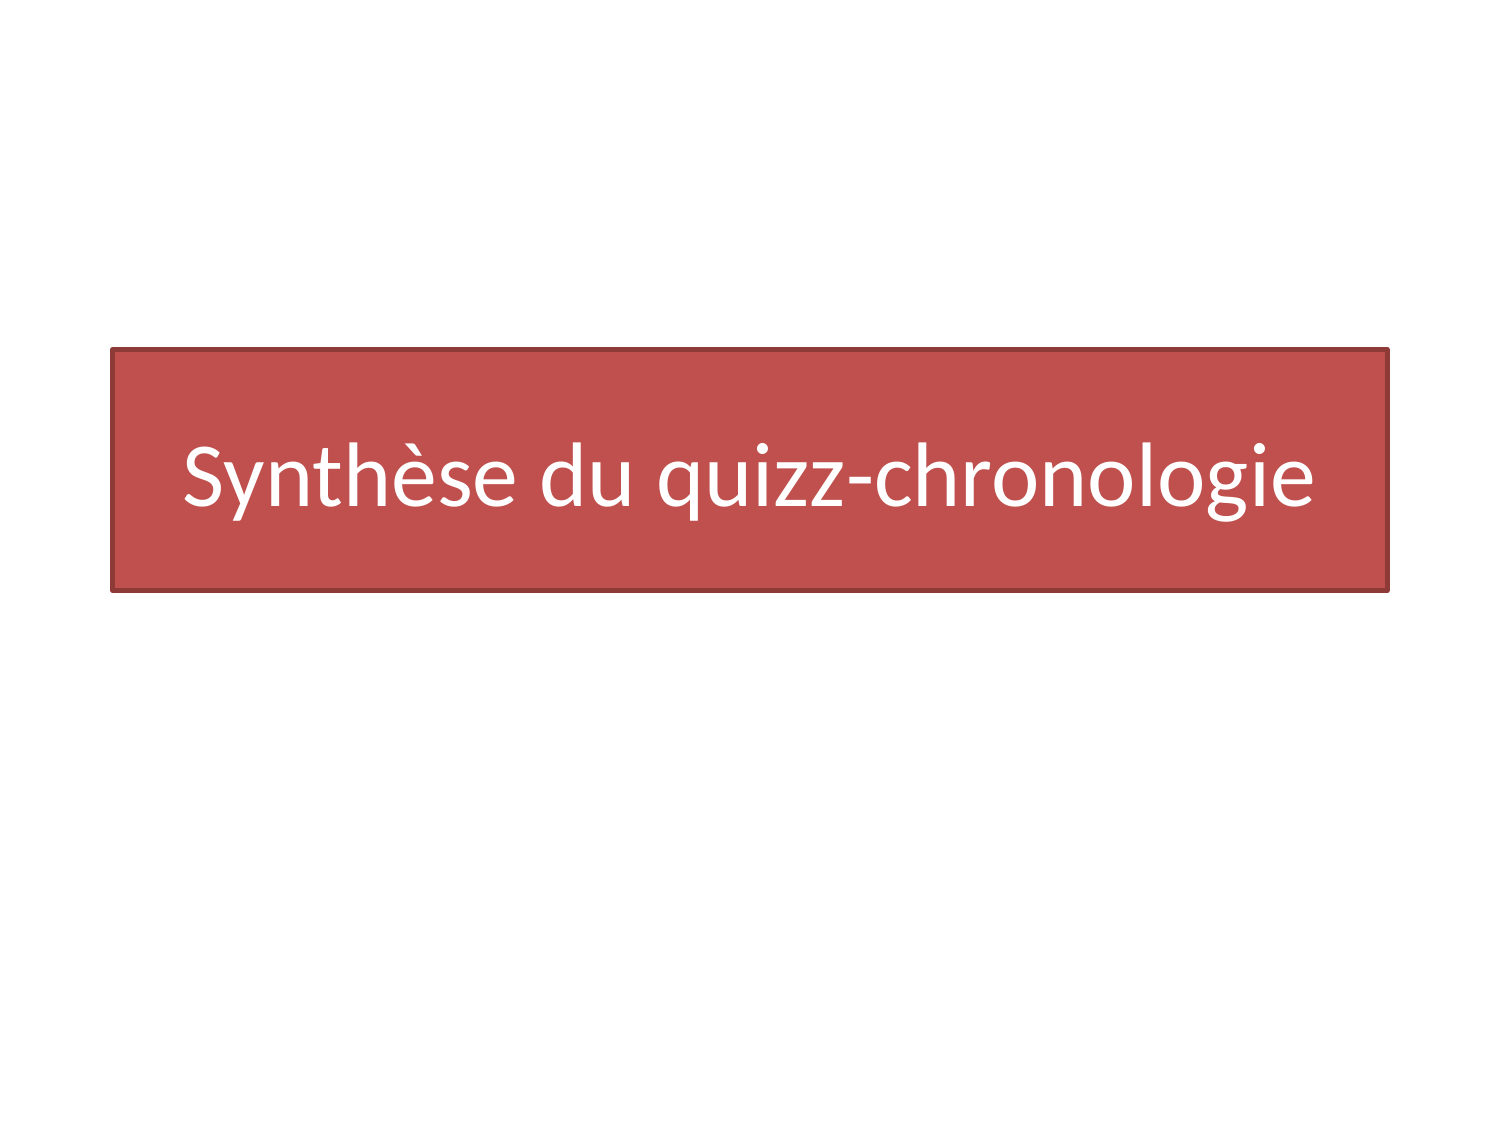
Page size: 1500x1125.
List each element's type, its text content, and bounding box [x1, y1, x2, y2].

title Synthèse du quizz-chronologie [110, 347, 1390, 593]
